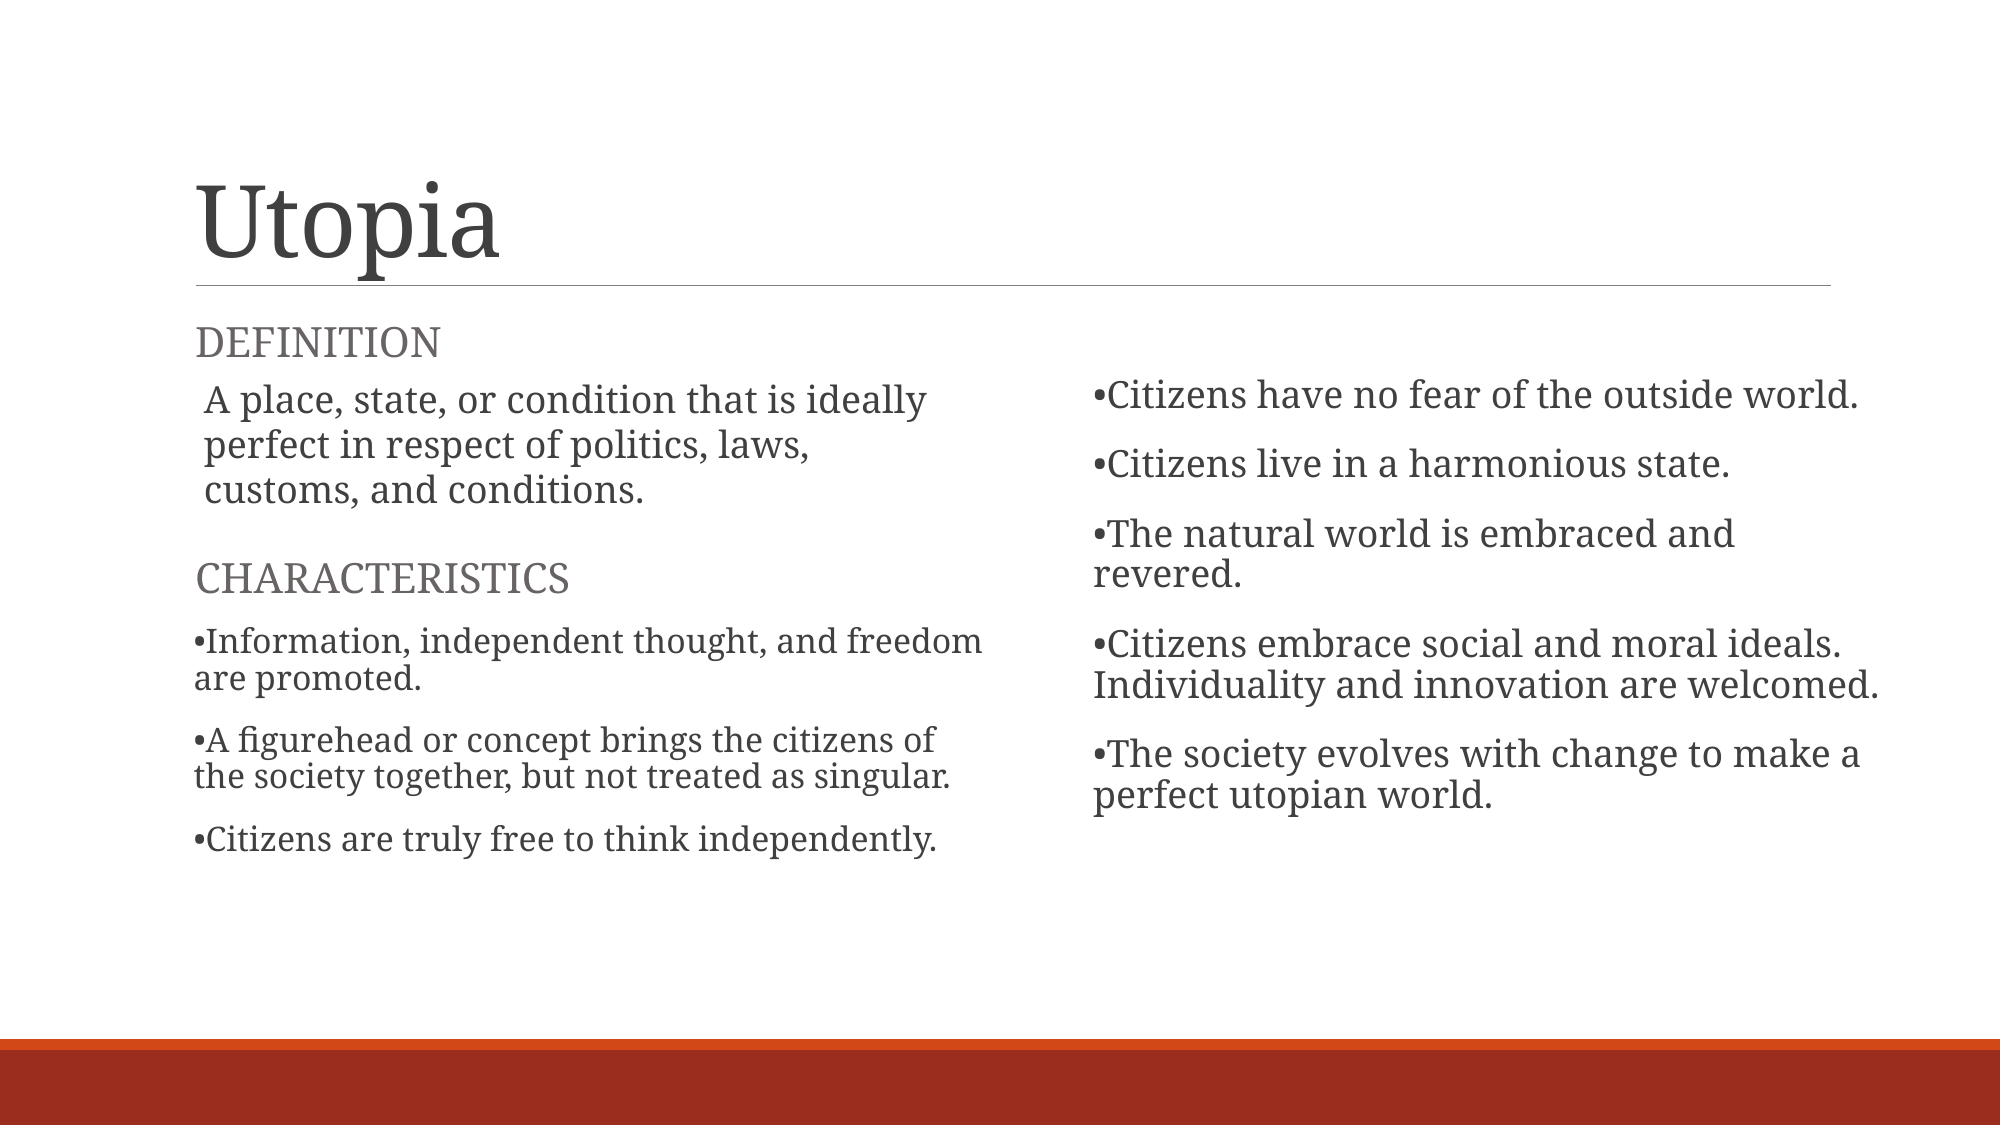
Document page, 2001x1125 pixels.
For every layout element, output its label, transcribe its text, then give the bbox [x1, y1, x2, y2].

list •Citizens have no fear of the outside world. •Citizens live in a harmonious state. •The natural world is embraced and revered. •Citizens embrace social and moral ideals. Individuality and innovation are welcomed. •The society evolves with change to make a perfect utopian world. [1078, 368, 1889, 914]
list Definition [180, 283, 990, 405]
title Utopia [180, 47, 1830, 285]
list Characteristics [180, 519, 990, 641]
text_box A place, state, or condition that is ideally perfect in respect of politics, laws, customs, and conditions. [189, 368, 981, 519]
list •Information, independent thought, and freedom are promoted. •A figurehead or concept brings the citizens of the society together, but not treated as singular. •Citizens are truly free to think independently. [180, 641, 990, 914]
